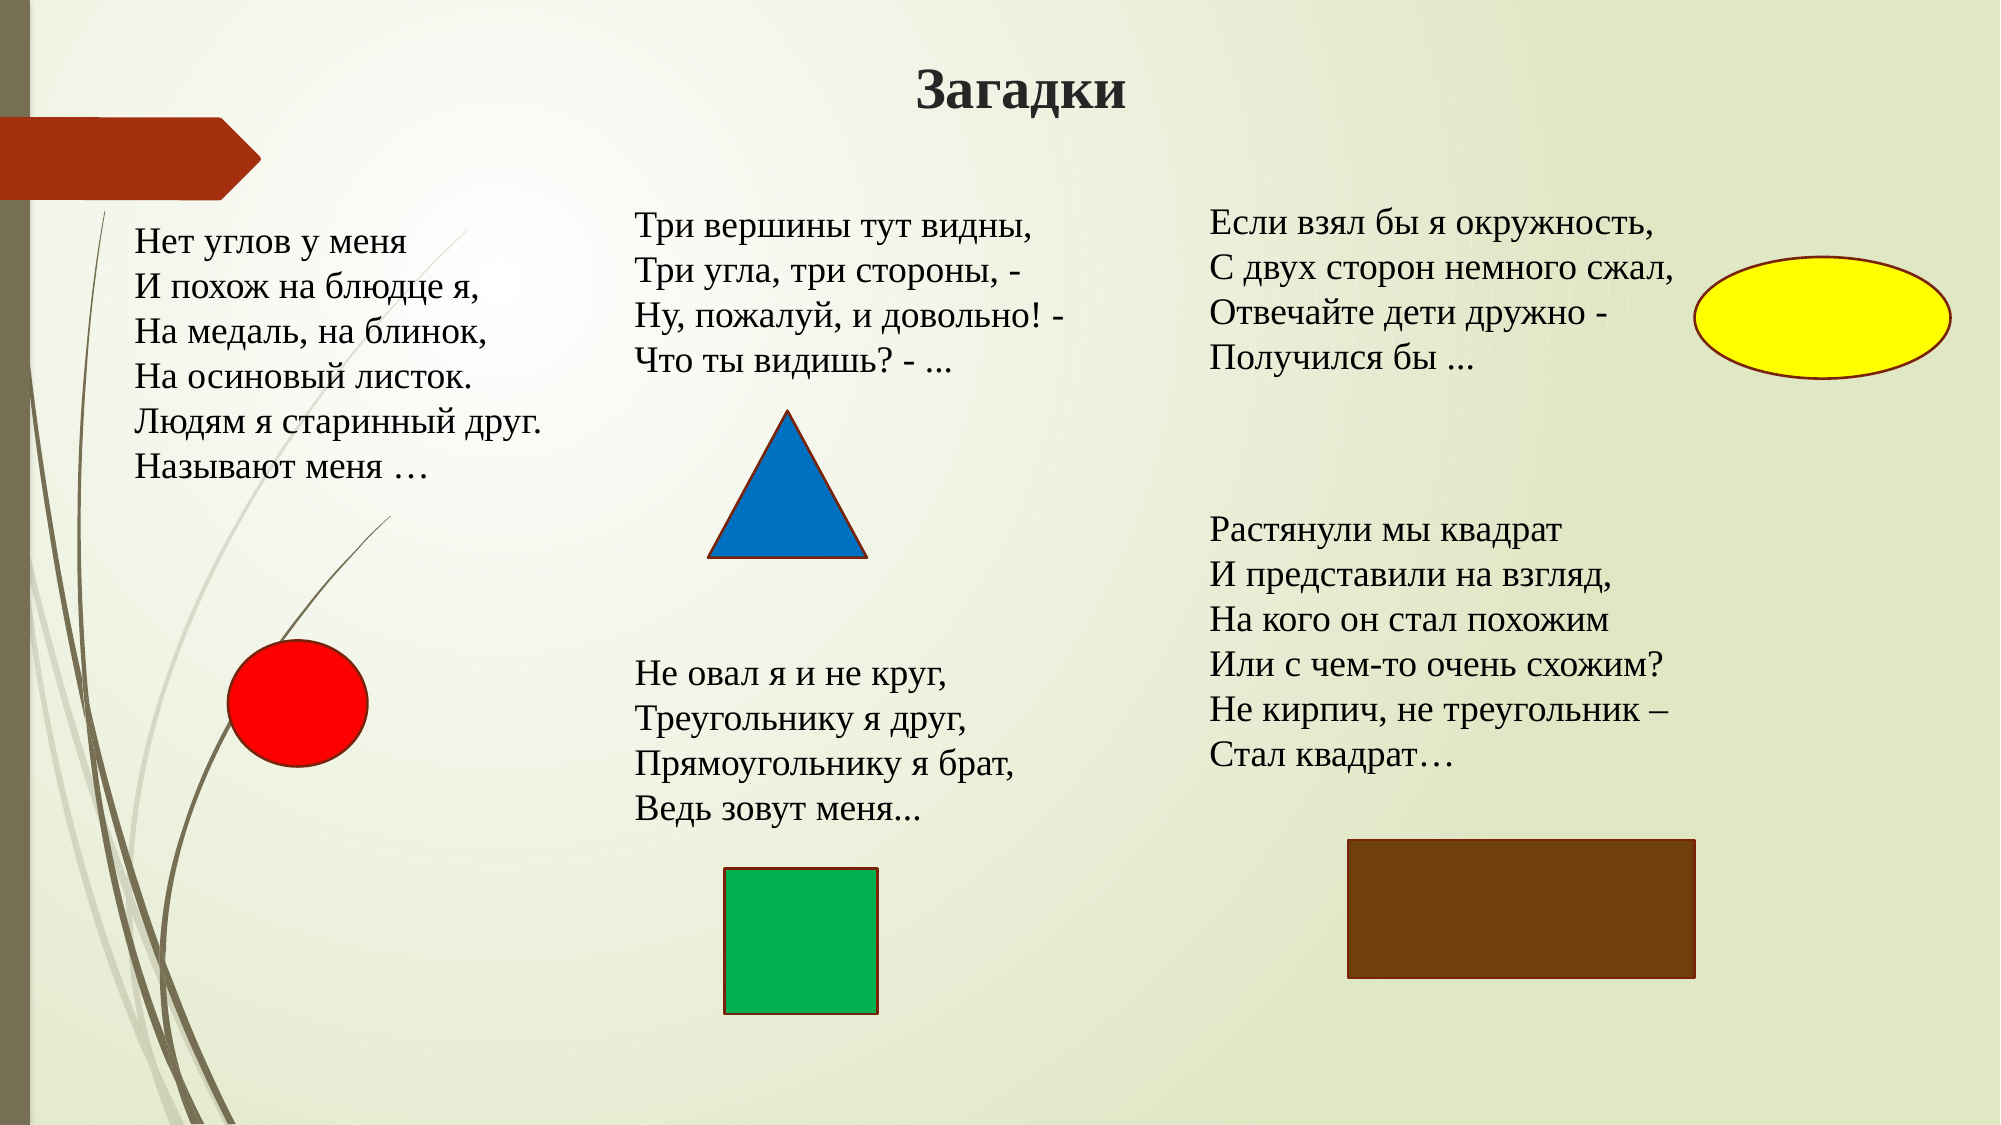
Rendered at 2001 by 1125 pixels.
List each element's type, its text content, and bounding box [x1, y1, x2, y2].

text_box [1347, 839, 1696, 979]
text_box Три вершины тут видны, Три угла, три стороны, - Ну, пожалуй, и довольно! - Что ты видишь? - ... [619, 192, 1100, 388]
list [145, 190, 590, 208]
text_box [226, 639, 369, 768]
title Загадки [824, 42, 1233, 149]
text_box Если взял бы я окружность, С двух сторон немного сжал, Отвечайте дети дружно - Получился бы ... [1194, 190, 2000, 385]
text_box Нет углов у меня И похож на блюдце я, На медаль, на блинок, На осиновый листок. Людям я старинный друг. Называют меня … [119, 208, 590, 494]
list [145, 494, 590, 615]
text_box [1693, 255, 1952, 380]
text_box Не овал я и не круг, Треугольнику я друг, Прямоугольнику я брат, Ведь зовут меня... [619, 640, 1148, 836]
text_box Растянули мы квадрат И представили на взгляд, На кого он стал похожим Или с чем-то очень схожим? Не кирпич, не треугольник – Стал квадрат… [1194, 496, 2000, 782]
text_box [723, 867, 879, 1015]
text_box [706, 409, 869, 559]
